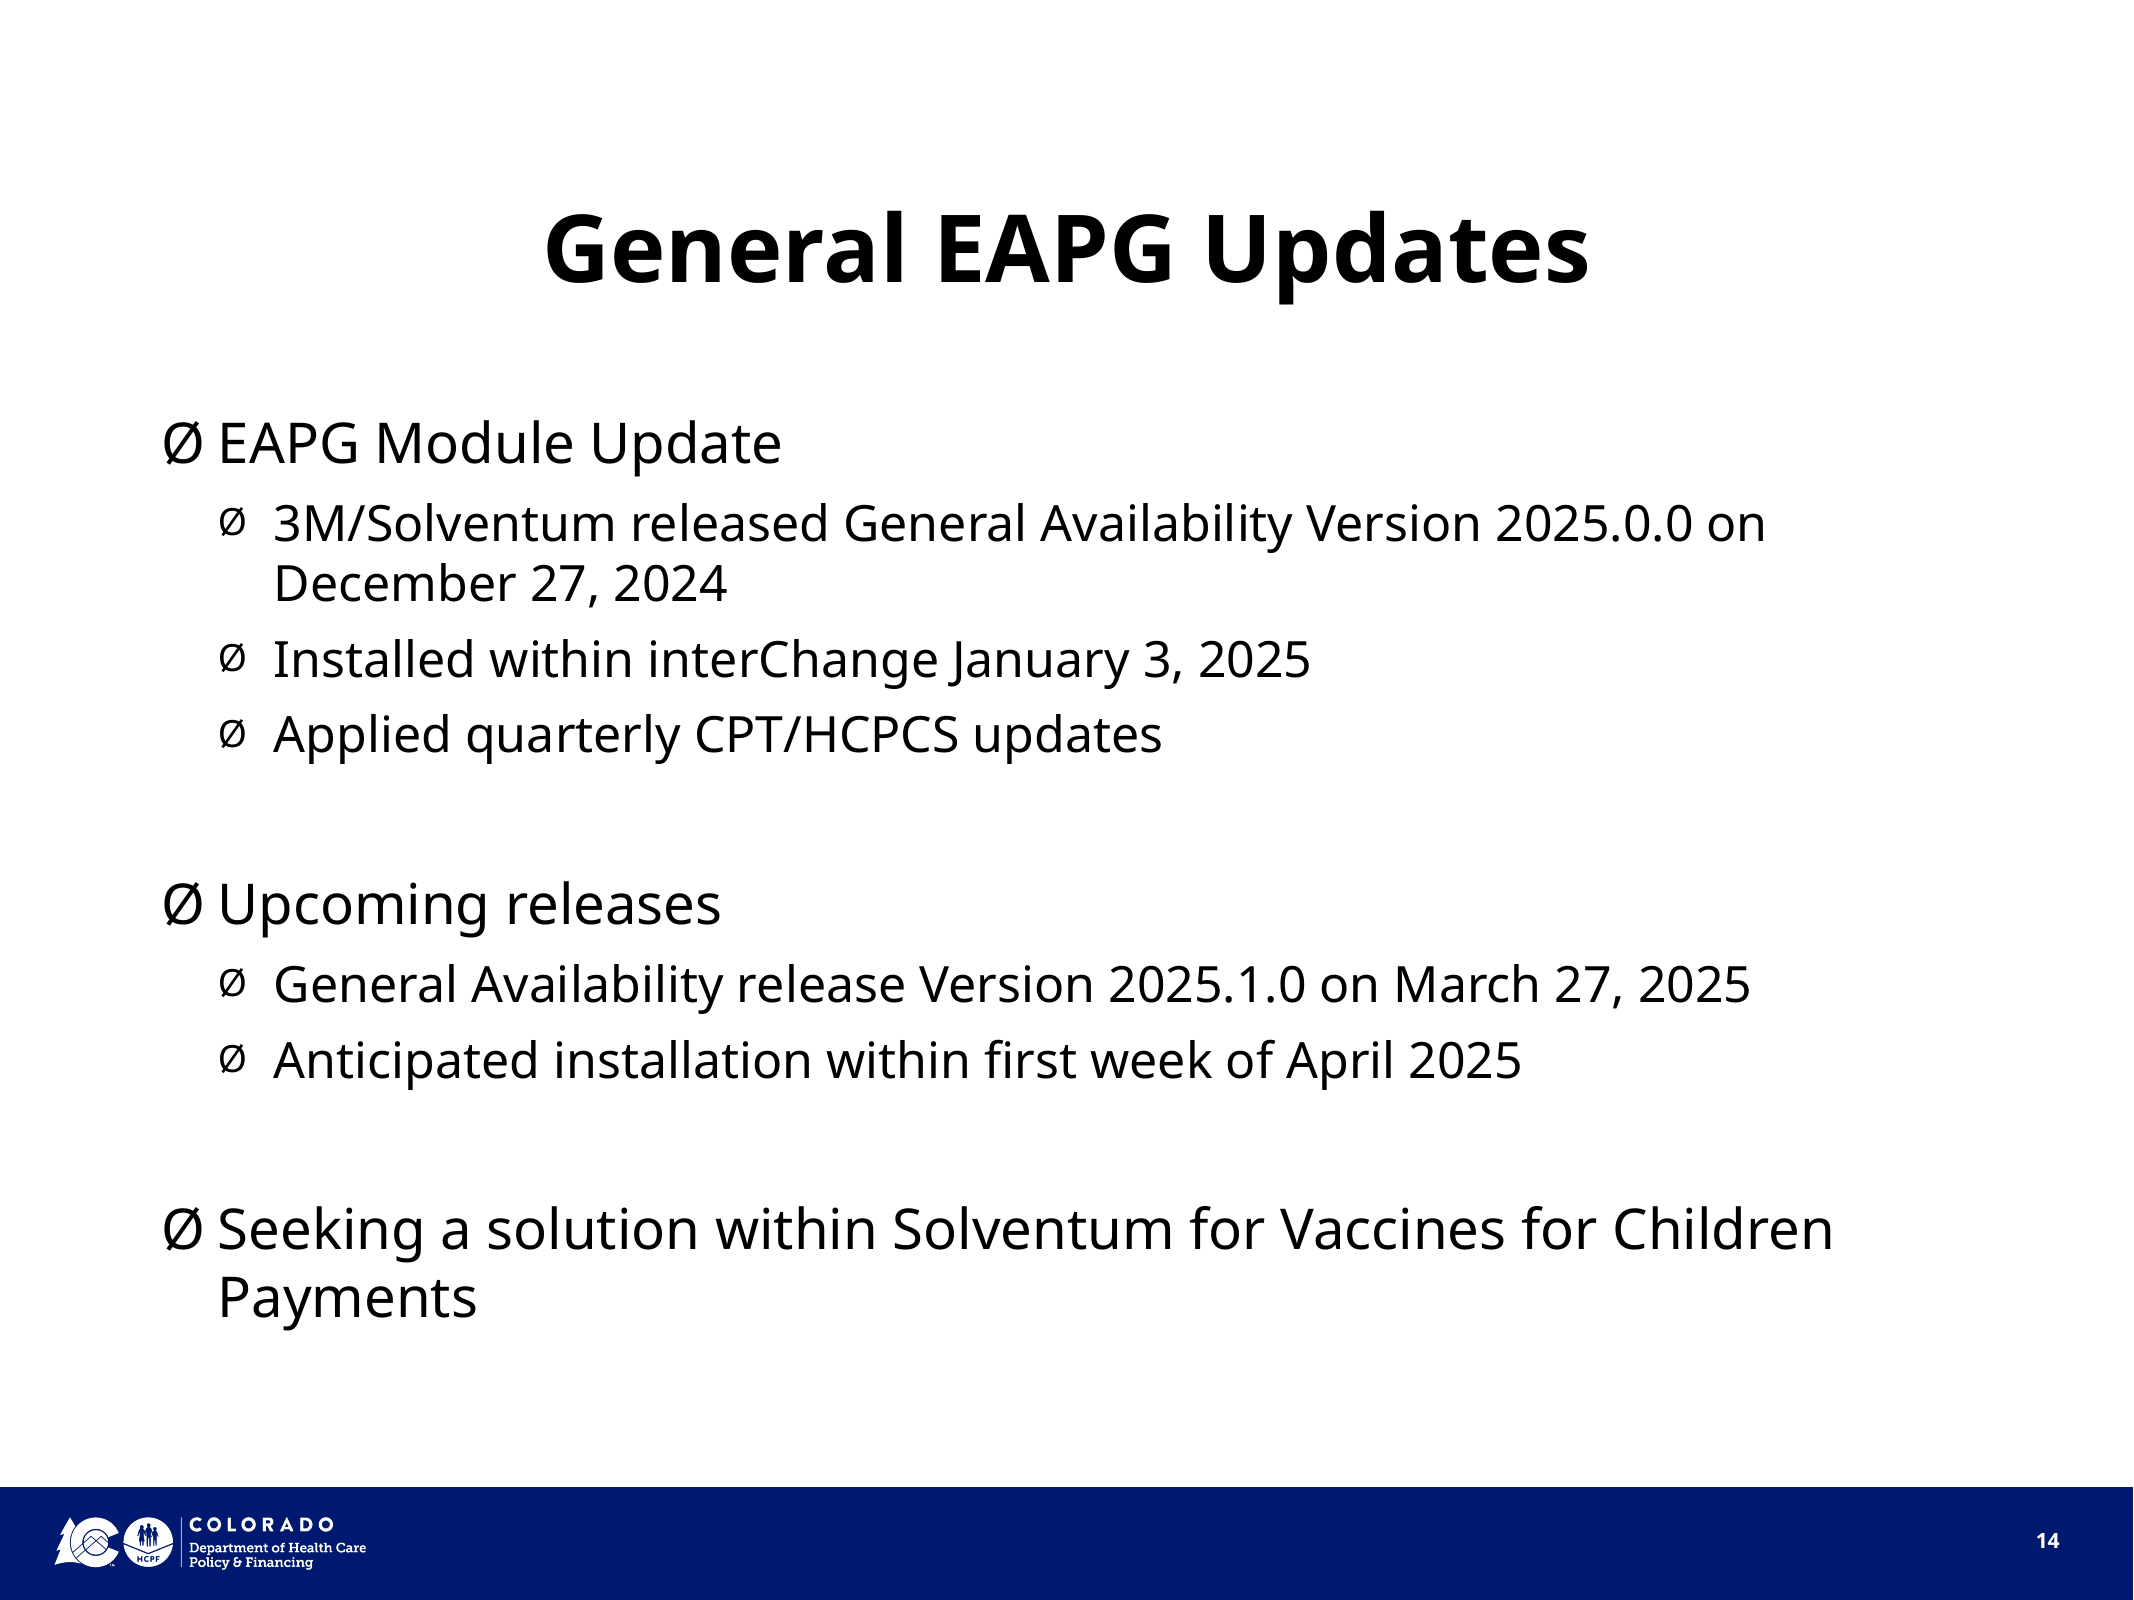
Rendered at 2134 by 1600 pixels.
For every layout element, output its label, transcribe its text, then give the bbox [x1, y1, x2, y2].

list EAPG Module Update 3M/Solventum released General Availability Version 2025.0.0 on December 27, 2024 Installed within interChange January 3, 2025 Applied quarterly CPT/HCPCS updates Upcoming releases General Availability release Version 2025.1.0 on March 27, 2025 Anticipated installation within first week of April 2025 Seeking a solution within Solventum for Vaccines for Children Payments [146, 399, 1987, 1388]
slide_number 14 [1722, 1498, 2075, 1585]
picture [54, 1517, 366, 1570]
title General EAPG Updates [146, 150, 1987, 340]
